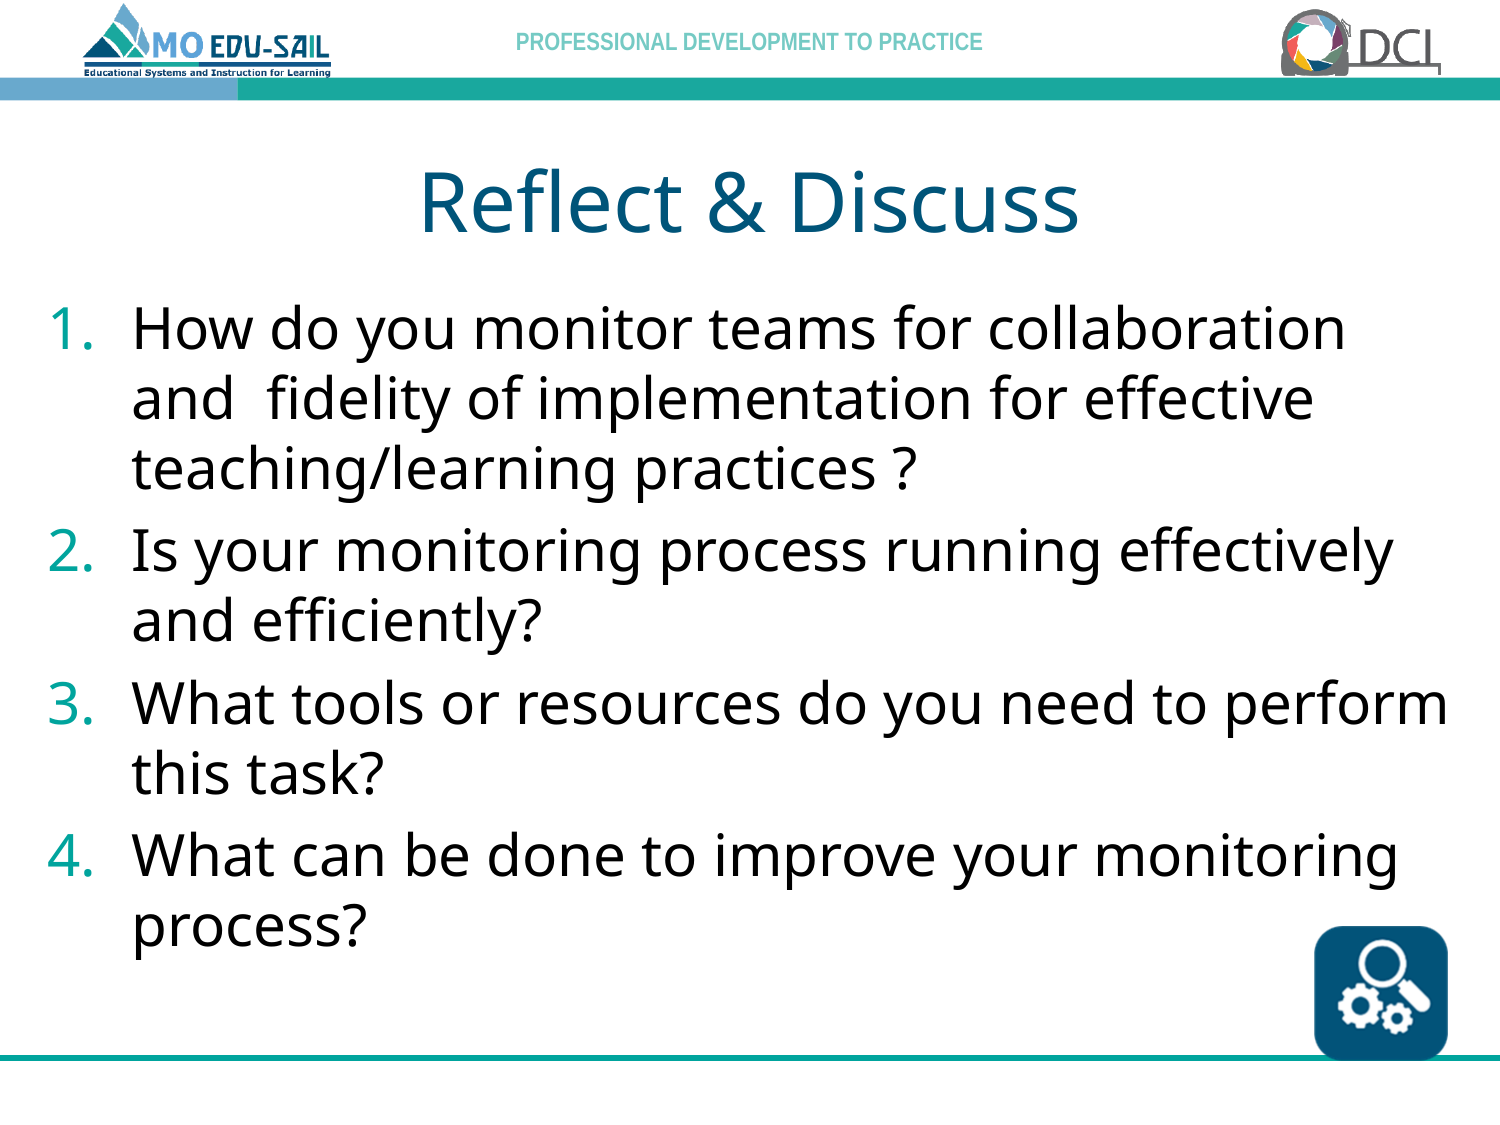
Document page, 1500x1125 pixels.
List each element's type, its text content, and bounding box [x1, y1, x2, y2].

picture [1338, 939, 1430, 1034]
picture [82, 0, 331, 81]
list How do you monitor teams for collaboration and fidelity of implementation for effective teaching/learning practices ? Is your monitoring process running effectively and efficiently? What tools or resources do you need to perform this task? What can be done to improve your monitoring process? [32, 276, 1475, 927]
picture [1314, 925, 1448, 1061]
title Reflect & Discuss [75, 122, 1425, 276]
picture [1281, 9, 1441, 76]
